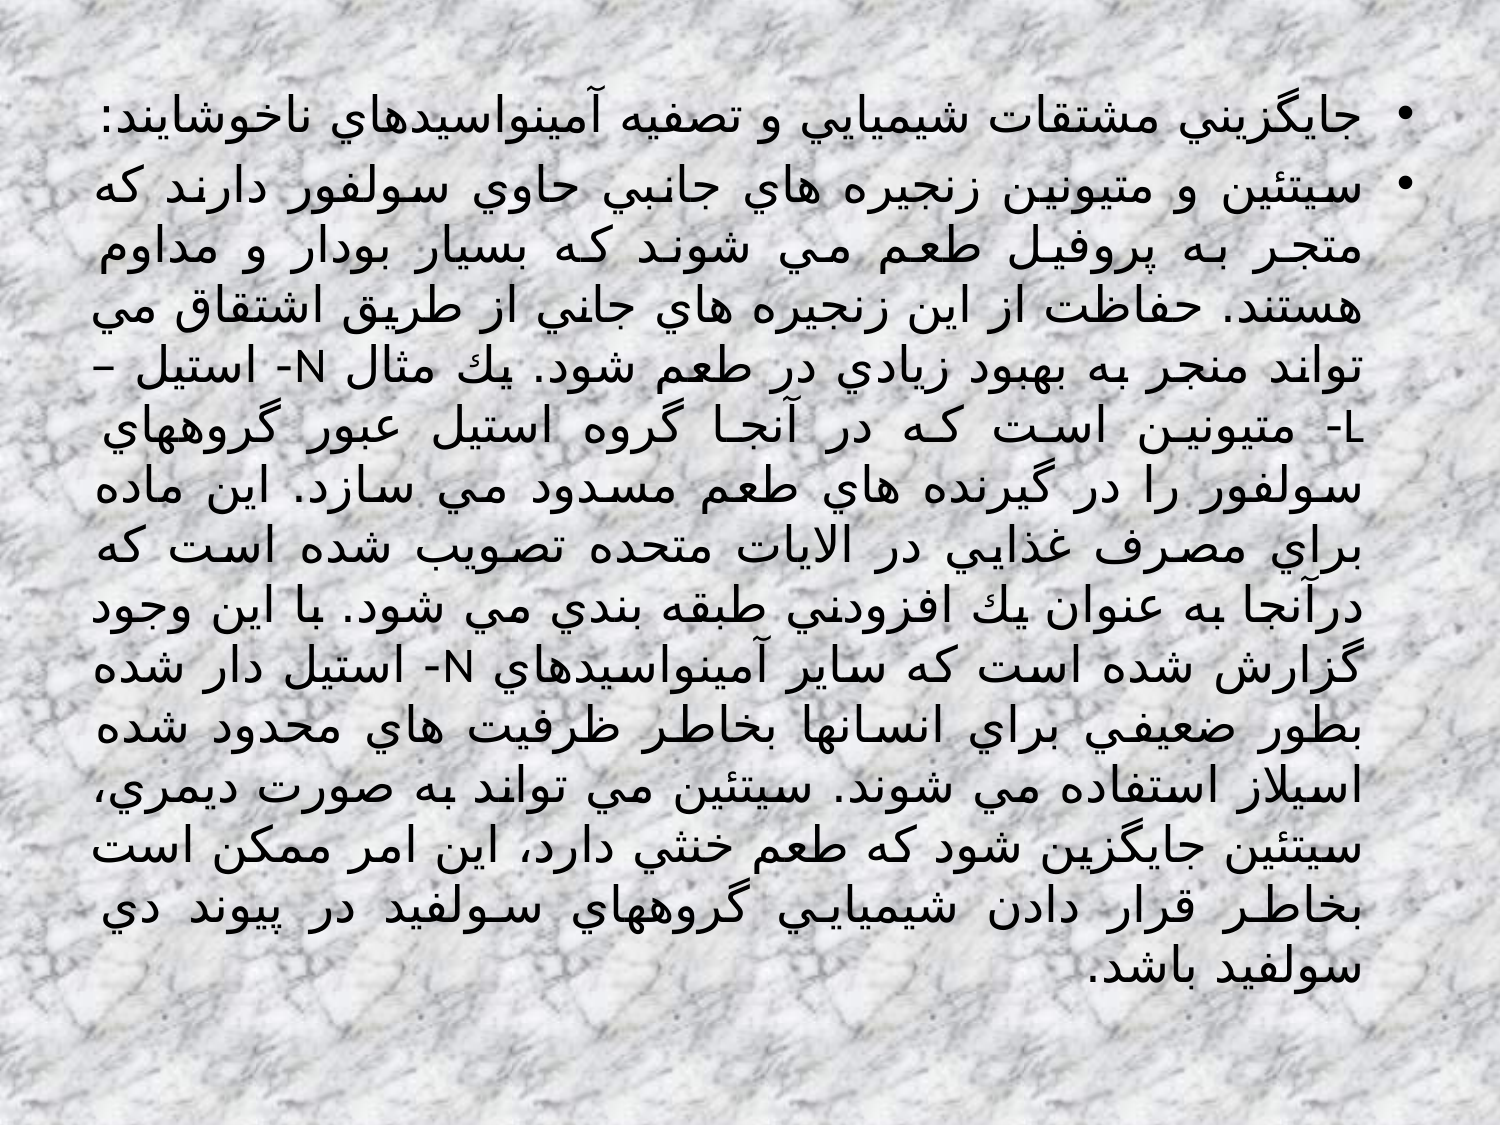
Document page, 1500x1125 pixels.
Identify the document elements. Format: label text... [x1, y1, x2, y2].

picture [0, 0, 1500, 1125]
list جايگزيني مشتقات شيميايي و تصفيه آمينواسيدهاي ناخوشايند: سيتئين و متيونين زنجيره هاي جانبي حاوي سولفور دارند كه متجر به پروفيل طعم مي شوند كه بسيار بودار و مداوم هستند. حفاظت از اين زنجيره هاي جاني از طريق اشتقاق مي تواند منجر به بهبود زيادي در طعم شود. يك مثال N- استيل – L- متيونين است كه در آنجا گروه استيل عبور گروههاي سولفور را در گيرنده هاي طعم مسدود مي سازد. اين ماده براي مصرف غذايي در الايات متحده تصويب شده است كه در‌آنجا به عنوان يك افزودني طبقه بندي مي شود. با اين وجود گزارش شده است كه ساير آمينواسيدهاي N- استيل دار شده بطور ضعيفي براي انسانها بخاطر ظرفيت هاي محدود شده اسيلاز استفاده مي شوند. سيتئين مي تواند به صورت ديمري، سيتئين جايگزين شود كه طعم خنثي دارد، اين امر ممكن است بخاطر قرار دادن شيميايي گروههاي سولفيد در پيوند دي سولفيد باشد. [75, 75, 1425, 1050]
